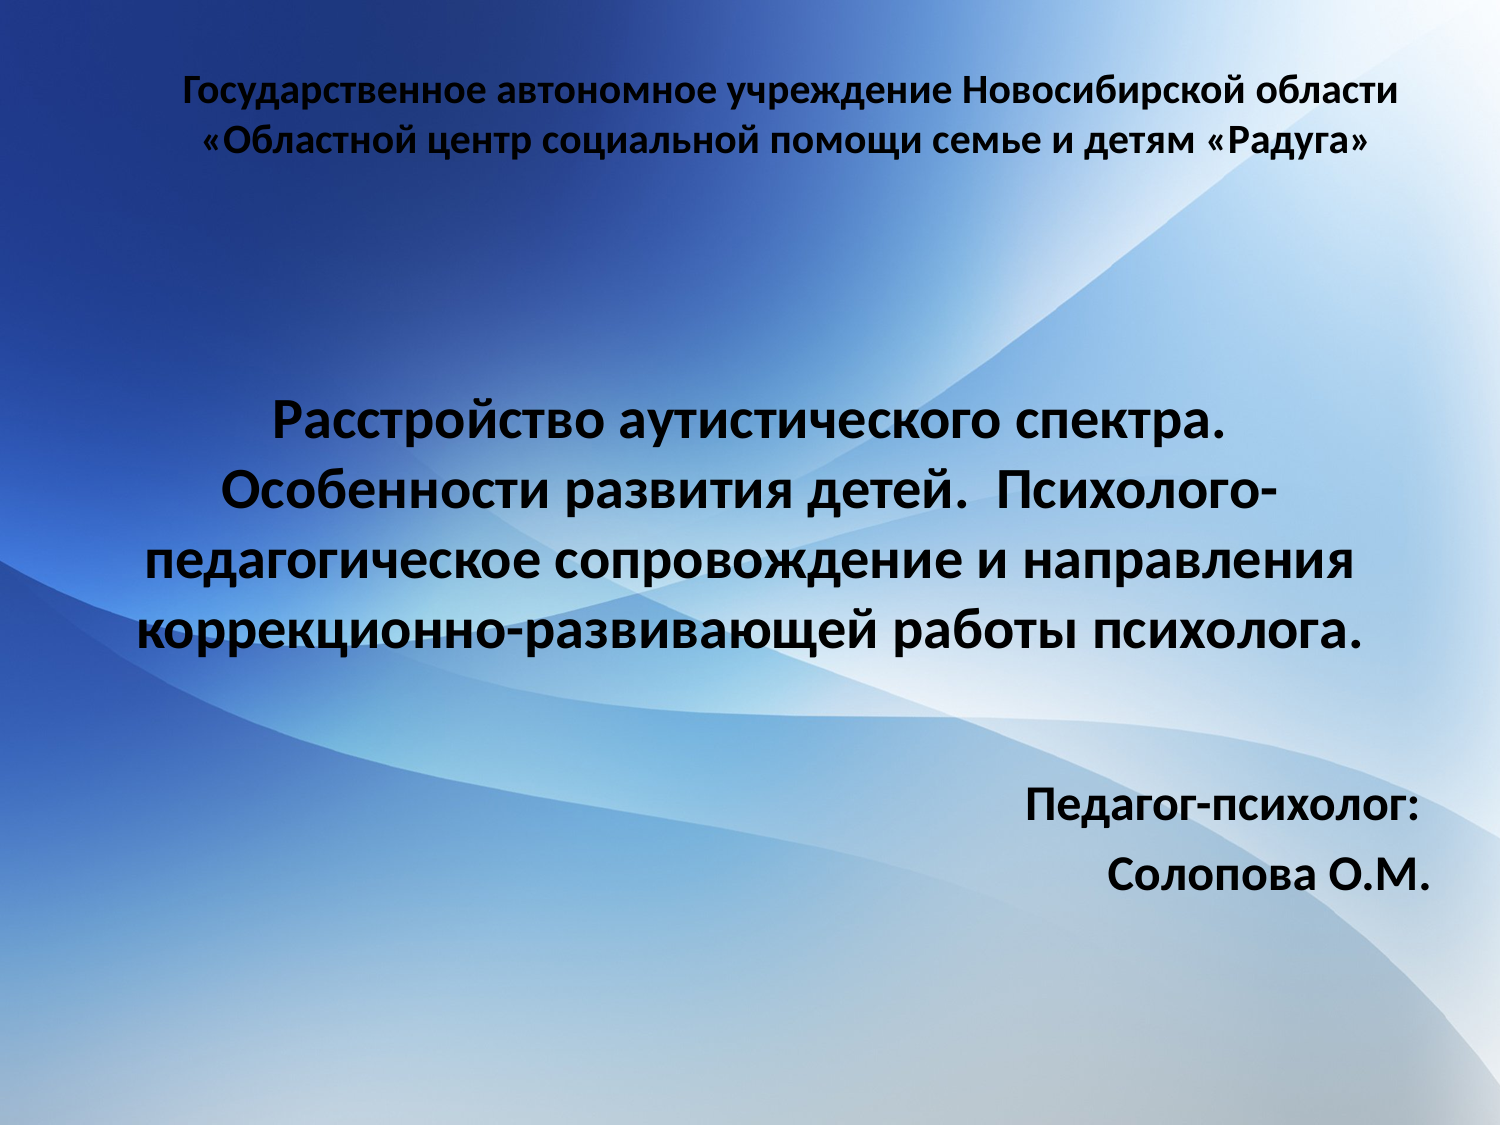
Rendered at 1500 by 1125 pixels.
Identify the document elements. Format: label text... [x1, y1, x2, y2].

subtitle Педагог-психолог: Солопова О.М. [265, 763, 1447, 1051]
title Расстройство аутистического спектра. Особенности развития детей. Психолого-педагогическое сопровождение и направления коррекционно-развивающей работы психолога. [112, 349, 1388, 591]
text_box Государственное автономное учреждение Новосибирской области «Областной центр социальной помощи семье и детям «Радуга» [159, 54, 1424, 170]
picture [0, 0, 1500, 1125]
